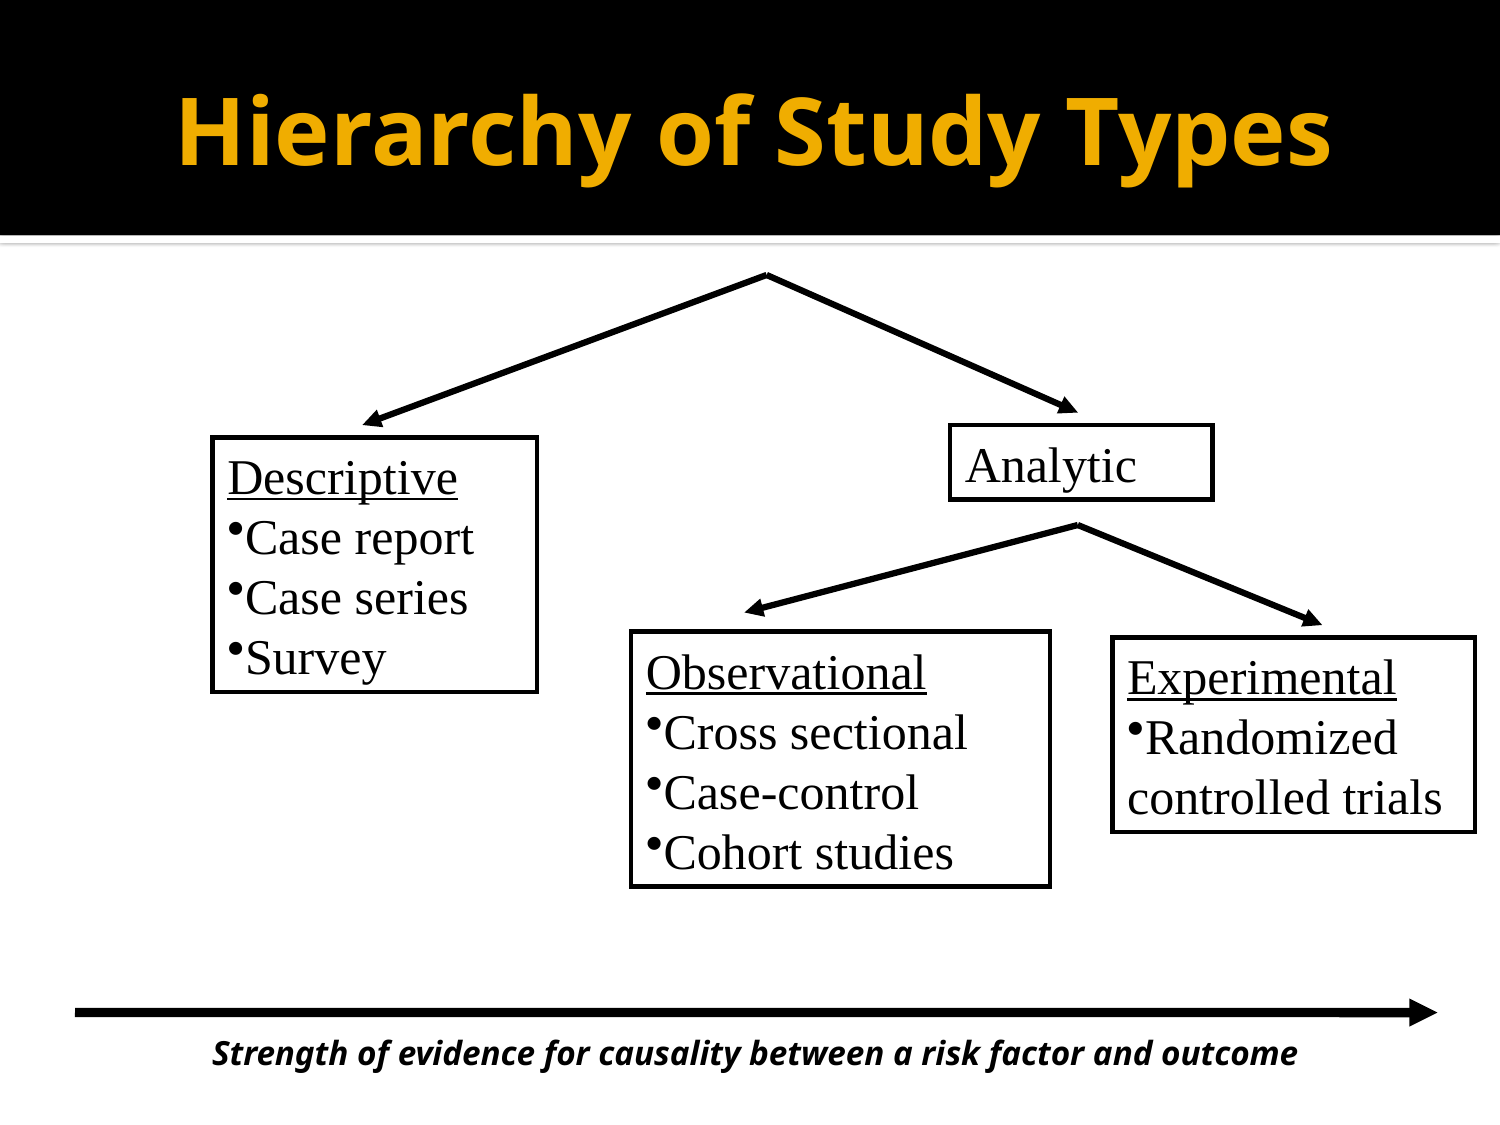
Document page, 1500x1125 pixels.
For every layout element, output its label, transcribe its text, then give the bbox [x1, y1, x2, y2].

text_box Descriptive Case report Case series Survey [212, 437, 537, 693]
text_box [744, 525, 1077, 616]
text_box Strength of evidence for causality between a risk factor and outcome [197, 1024, 1315, 1080]
text_box Observational Cross sectional Case-control Cohort studies [631, 631, 1050, 887]
text_box Experimental Randomized controlled trials [1112, 637, 1475, 833]
text_box Analytic [950, 424, 1213, 500]
text_box [362, 275, 766, 427]
text_box [766, 274, 1078, 414]
text_box [1077, 524, 1323, 627]
title Hierarchy of Study Types [75, 24, 1425, 231]
text_box [74, 1006, 1438, 1019]
